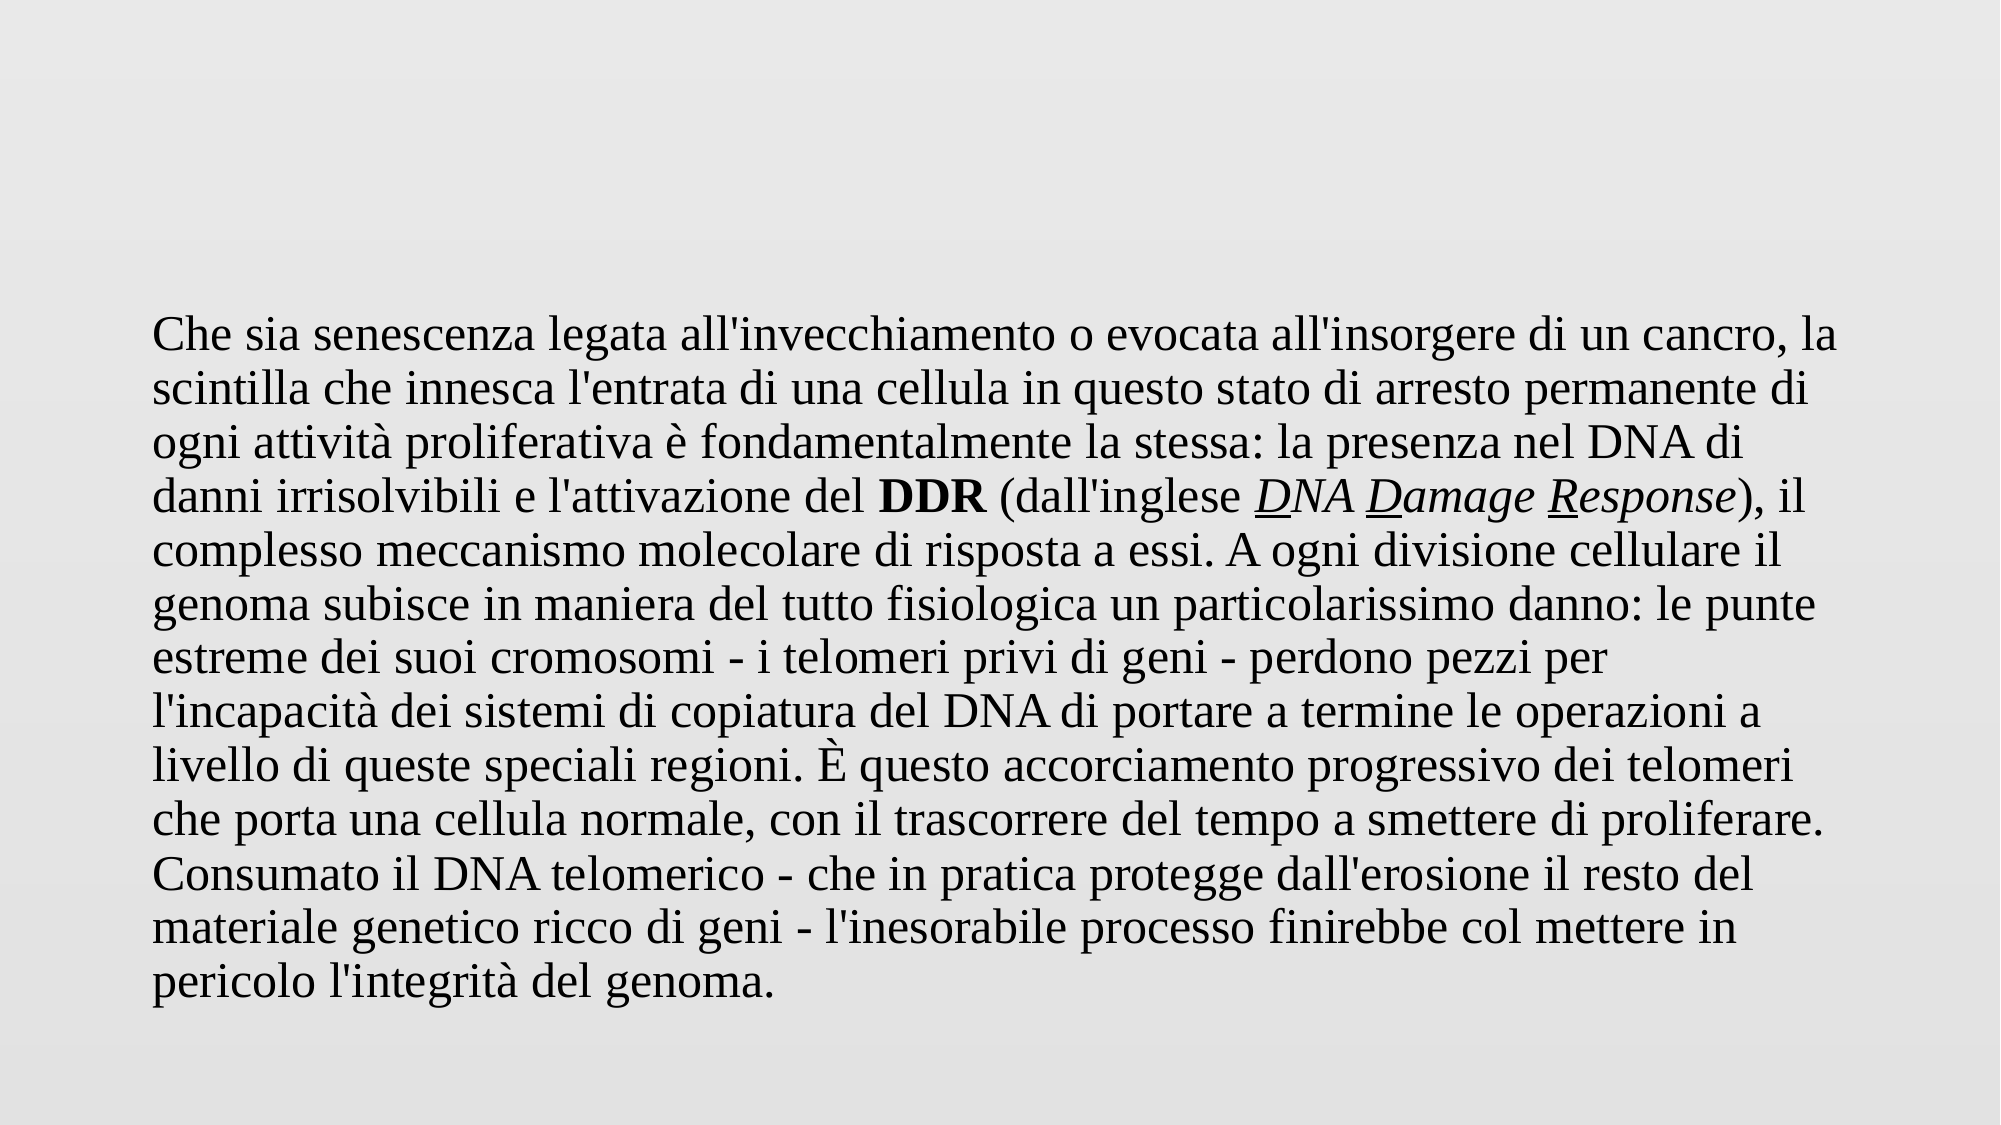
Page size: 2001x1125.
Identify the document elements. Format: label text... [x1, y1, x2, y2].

list Che sia senescenza legata all'invecchiamento o evocata all'insorgere di un cancro, la scintilla che innesca l'entrata di una cellula in questo stato di arresto permanente di ogni attività proliferativa è fondamentalmente la stessa: la presenza nel DNA di danni irrisolvibili e l'attivazione del DDR (dall'inglese DNA Damage Response), il complesso meccanismo molecolare di risposta a essi. A ogni divisione cellulare il genoma subisce in maniera del tutto fisiologica un particolarissimo danno: le punte estreme dei suoi cromosomi - i telomeri privi di geni - perdono pezzi per l'incapacità dei sistemi di copiatura del DNA di portare a termine le operazioni a livello di queste speciali regioni. È questo accorciamento progressivo dei telomeri che porta una cellula normale, con il trascorrere del tempo a smettere di proliferare. Consumato il DNA telomerico - che in pratica protegge dall'erosione il resto del materiale genetico ricco di geni - l'inesorabile processo finirebbe col mettere in pericolo l'integrità del genoma. [137, 299, 1863, 1014]
